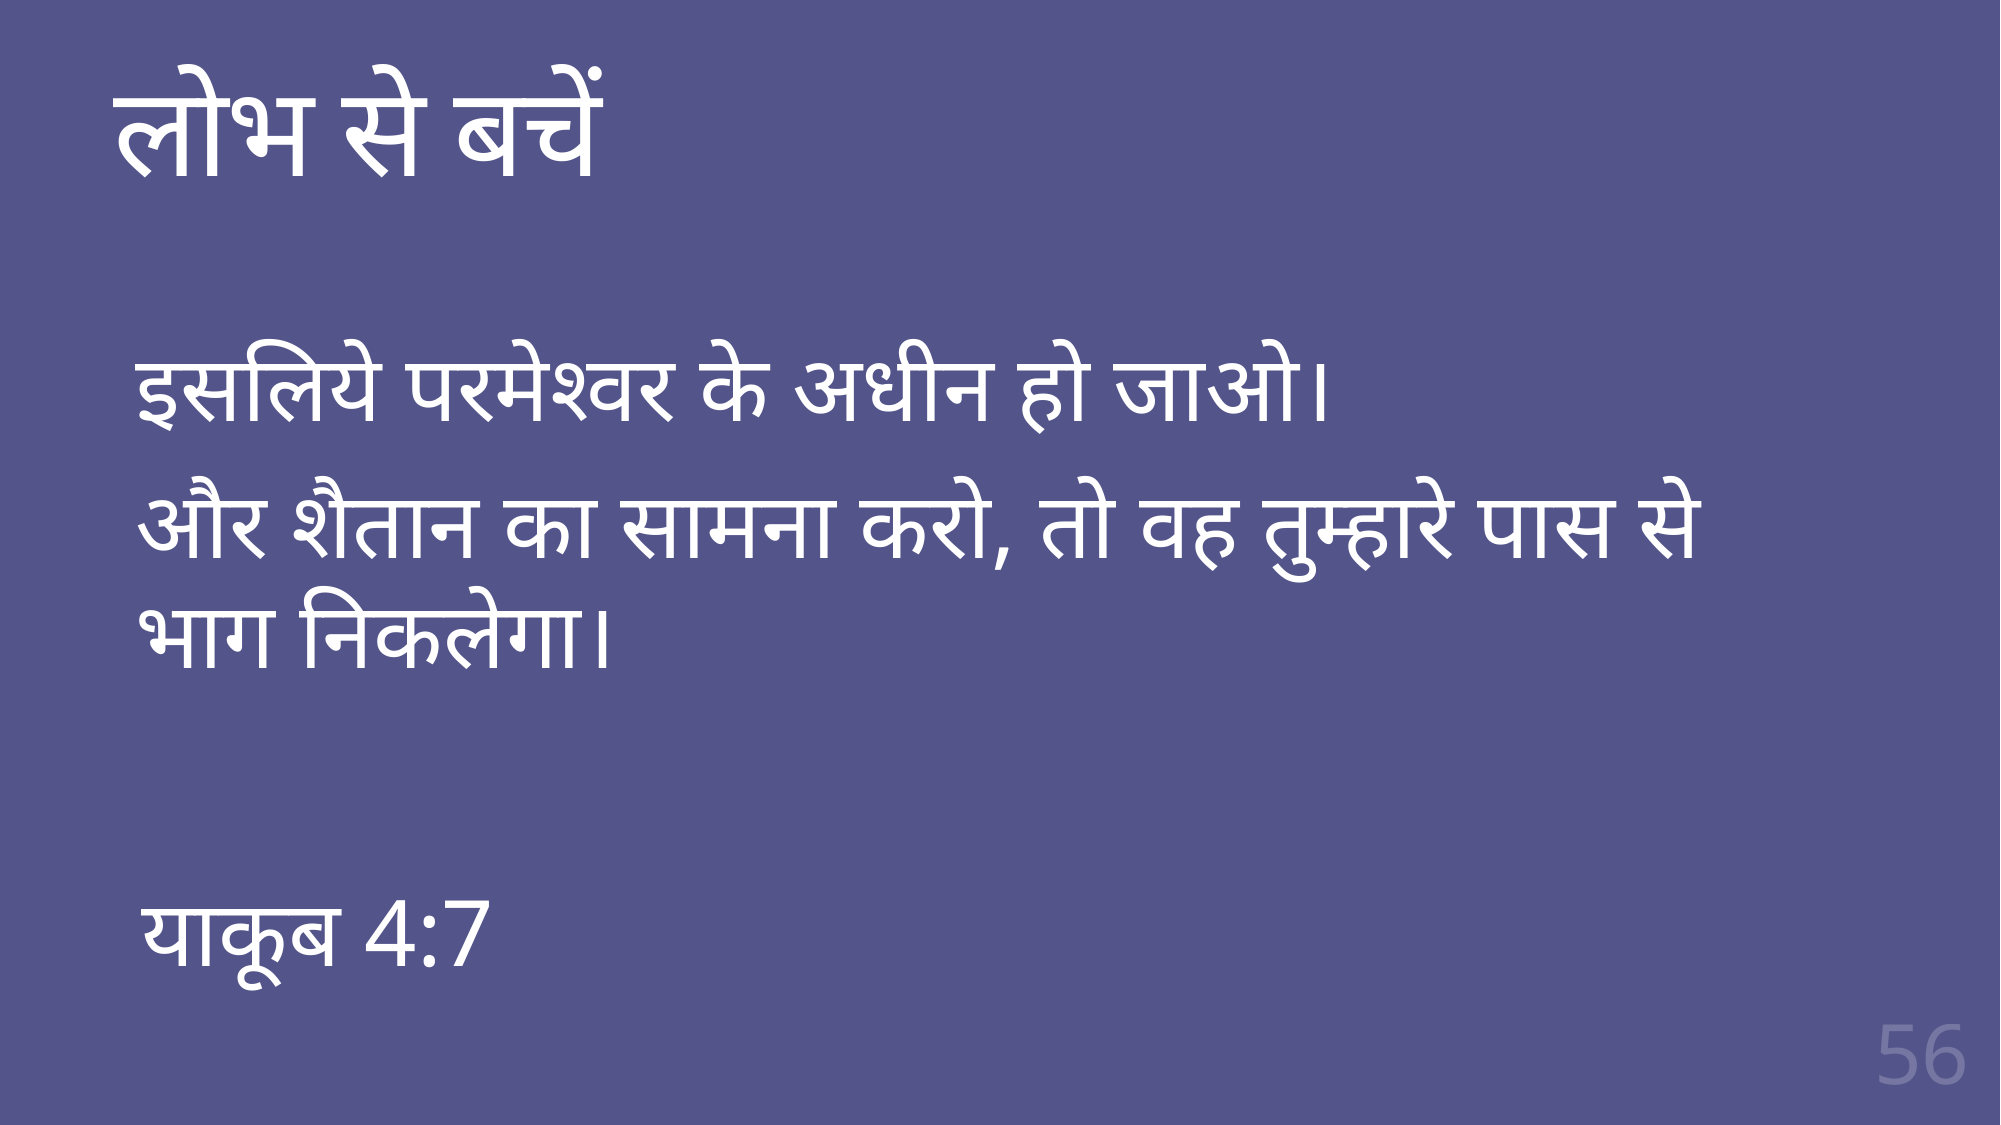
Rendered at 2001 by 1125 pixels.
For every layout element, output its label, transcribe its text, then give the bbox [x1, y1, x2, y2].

slide_number 56 [1504, 973, 1985, 1123]
text_box इसलिये परमेश्‍वर के अधीन हो जाओ। और शैतान का सामना करो, तो वह तुम्हारे पास से भाग निकलेगा। [120, 321, 1868, 803]
title लोभ से बचें [98, 63, 1868, 208]
list याकूब 4:7 [126, 884, 1874, 1045]
